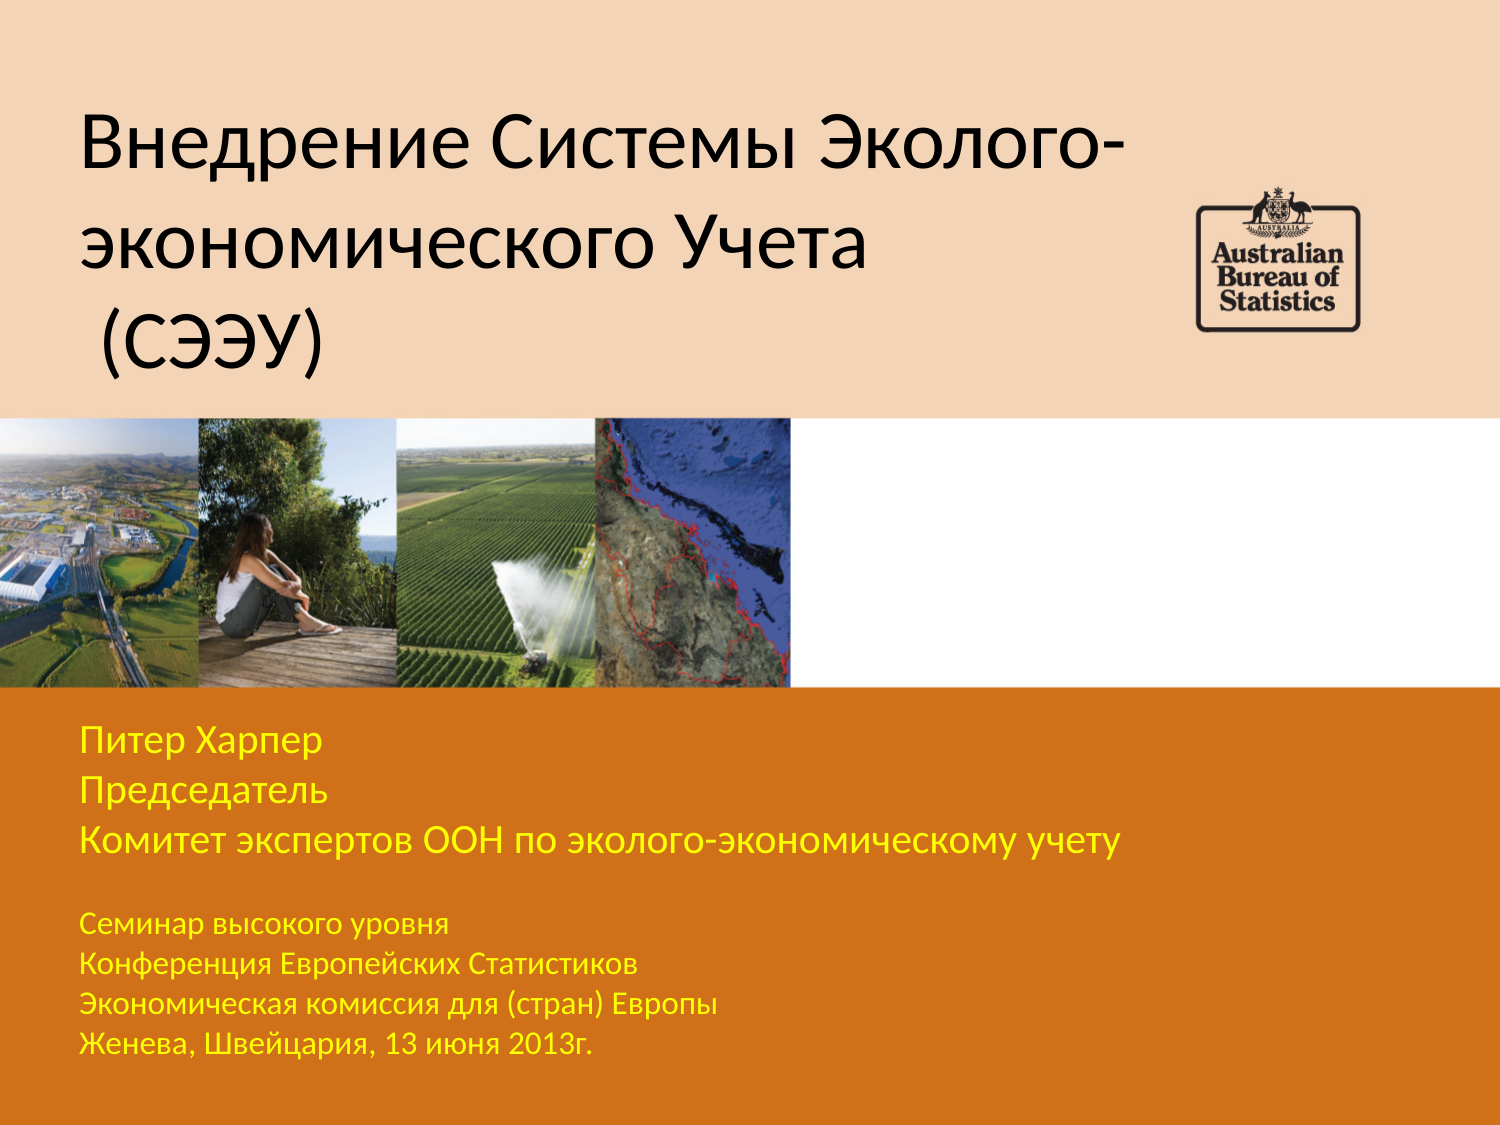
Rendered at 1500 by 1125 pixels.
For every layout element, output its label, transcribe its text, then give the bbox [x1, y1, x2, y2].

text_box Питер Харпер Председатель Комитет экспертов ООН по эколого-экономическому учету Семинар высокого уровня Конференция Европейских Статистиков Экономическая комиссия для (стран) Европы Женева, Швейцария, 13 июня 2013г. [64, 704, 1459, 1069]
picture [0, 0, 1500, 1125]
title Внедрение Системы Эколого-экономического Учета (СЭЭУ) [64, 78, 1211, 386]
